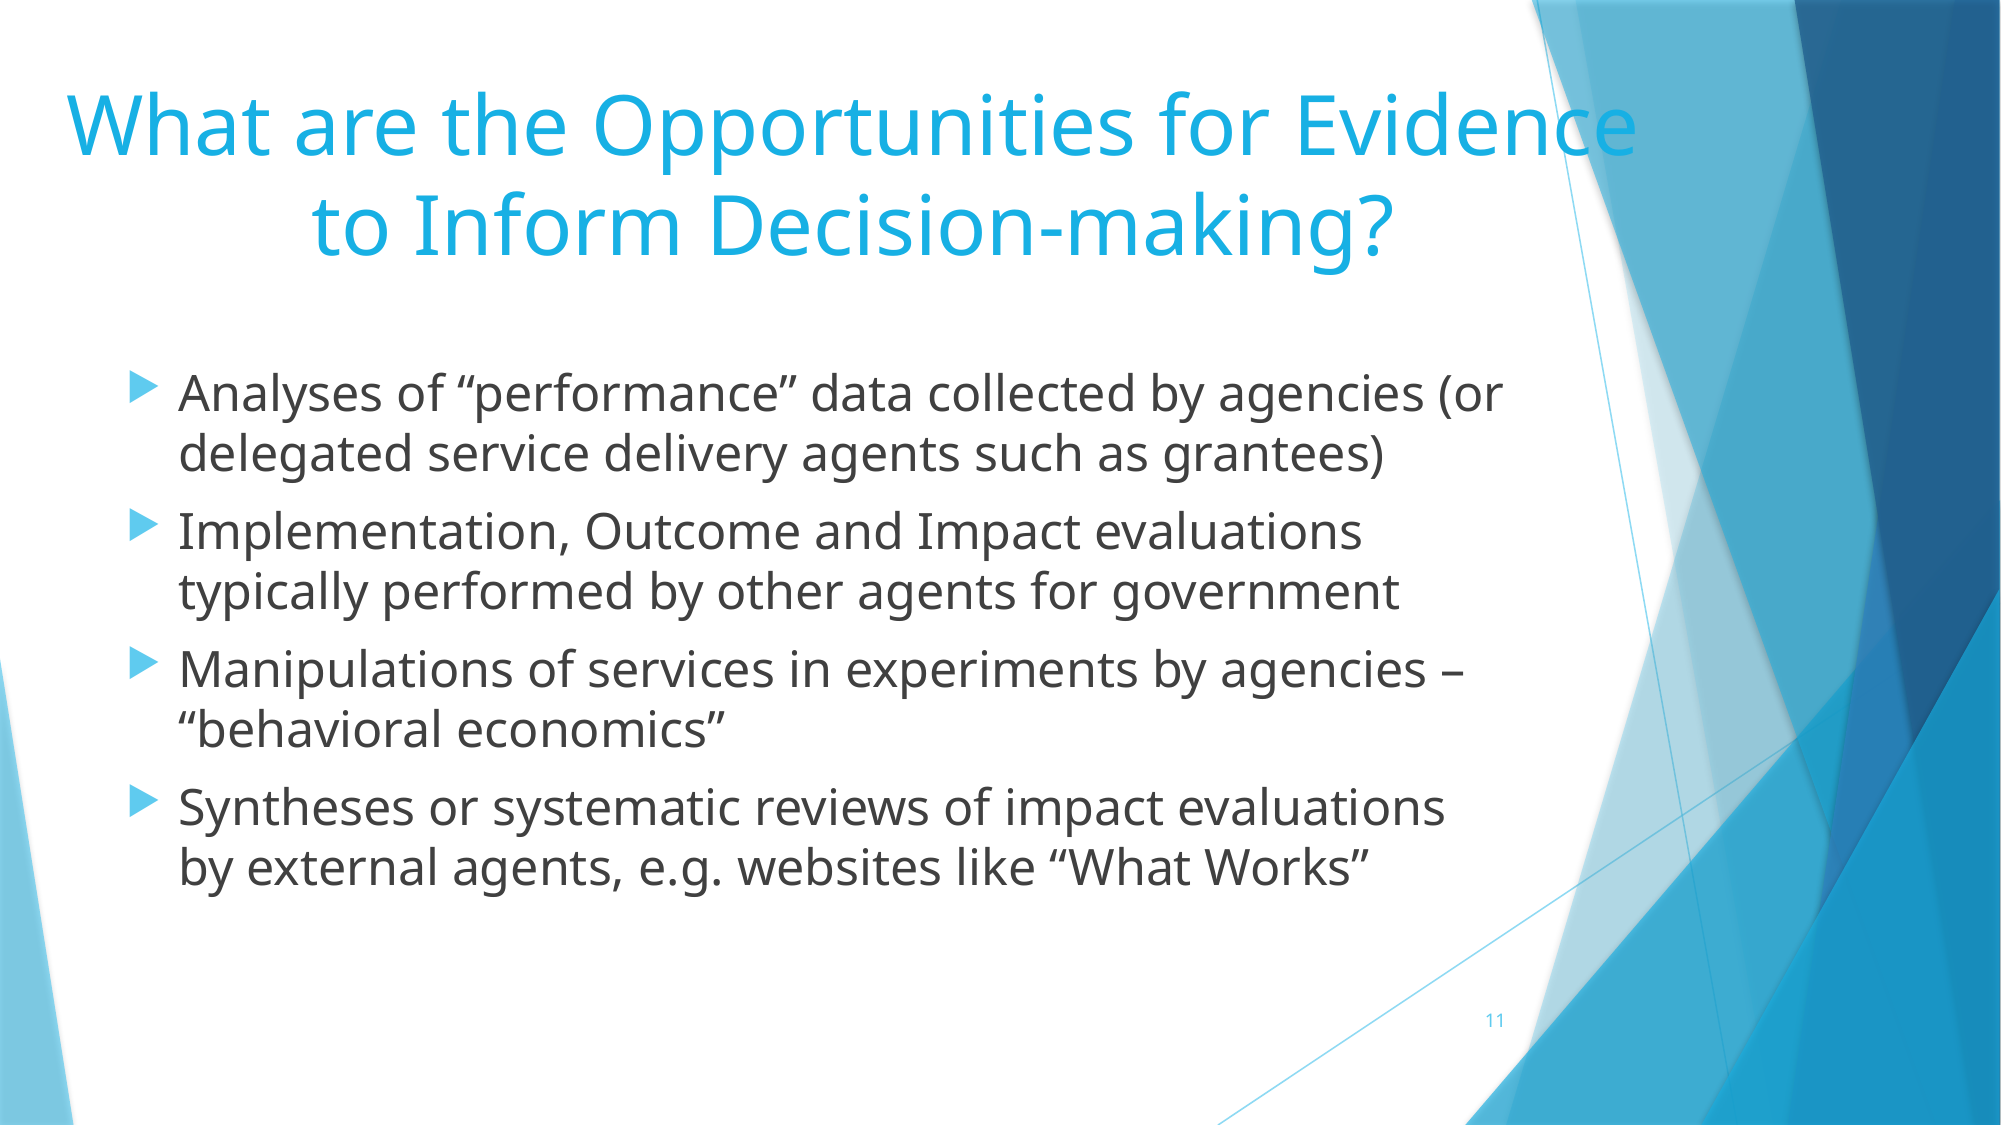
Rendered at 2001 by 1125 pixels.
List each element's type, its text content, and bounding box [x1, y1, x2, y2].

title What are the Opportunities for Evidence to Inform Decision-making? [48, 64, 1659, 262]
list Analyses of “performance” data collected by agencies (or delegated service delivery agents such as grantees) Implementation, Outcome and Impact evaluations typically performed by other agents for government Manipulations of services in experiments by agencies – “behavioral economics” Syntheses or systematic reviews of impact evaluations by external agents, e.g. websites like “What Works” [111, 354, 1522, 992]
slide_number 11 [1409, 991, 1522, 1051]
